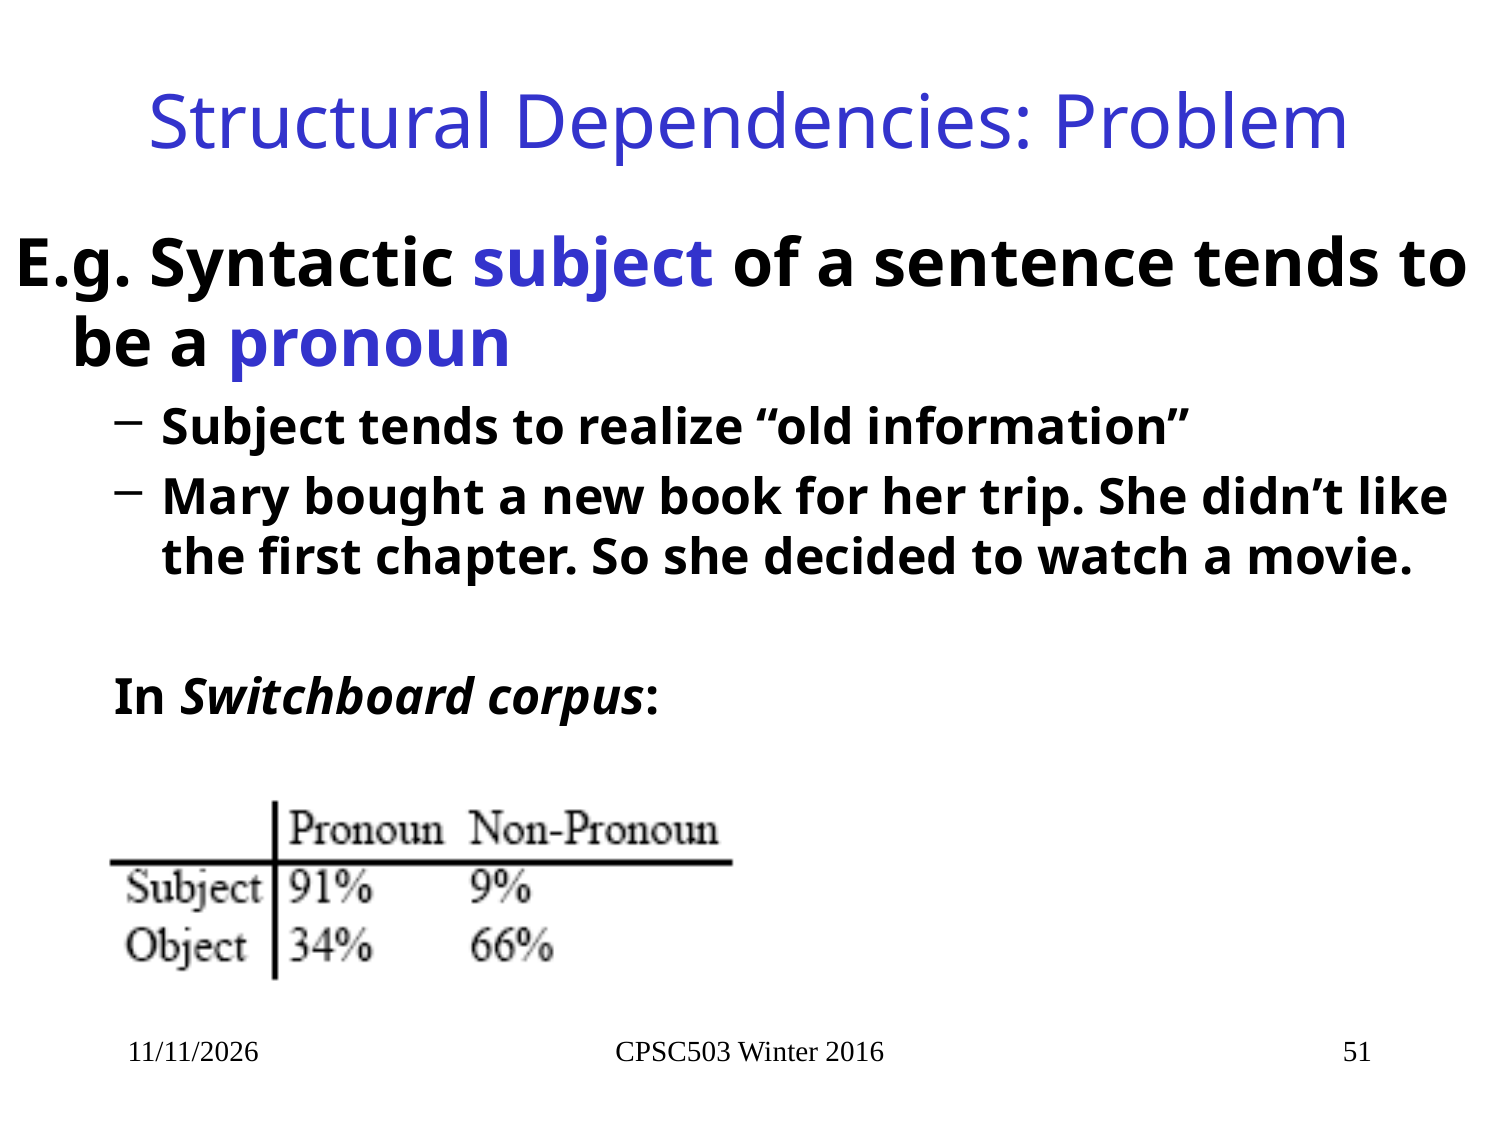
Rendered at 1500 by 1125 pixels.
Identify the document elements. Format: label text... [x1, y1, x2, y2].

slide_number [112, 1035, 426, 1101]
footer CPSC503 Winter 2016 [512, 1024, 988, 1101]
picture [24, 762, 801, 1027]
title Structural Dependencies: Problem [112, 24, 1388, 212]
text_box Subject tends to realize “old information” Mary bought a new book for her trip. She didn’t like the first chapter. So she decided to watch a movie. In Switchboard corpus: [24, 387, 1500, 775]
list E.g. Syntactic subject of a sentence tends to be a pronoun [0, 212, 1500, 426]
slide_number 51 [1074, 1024, 1388, 1101]
